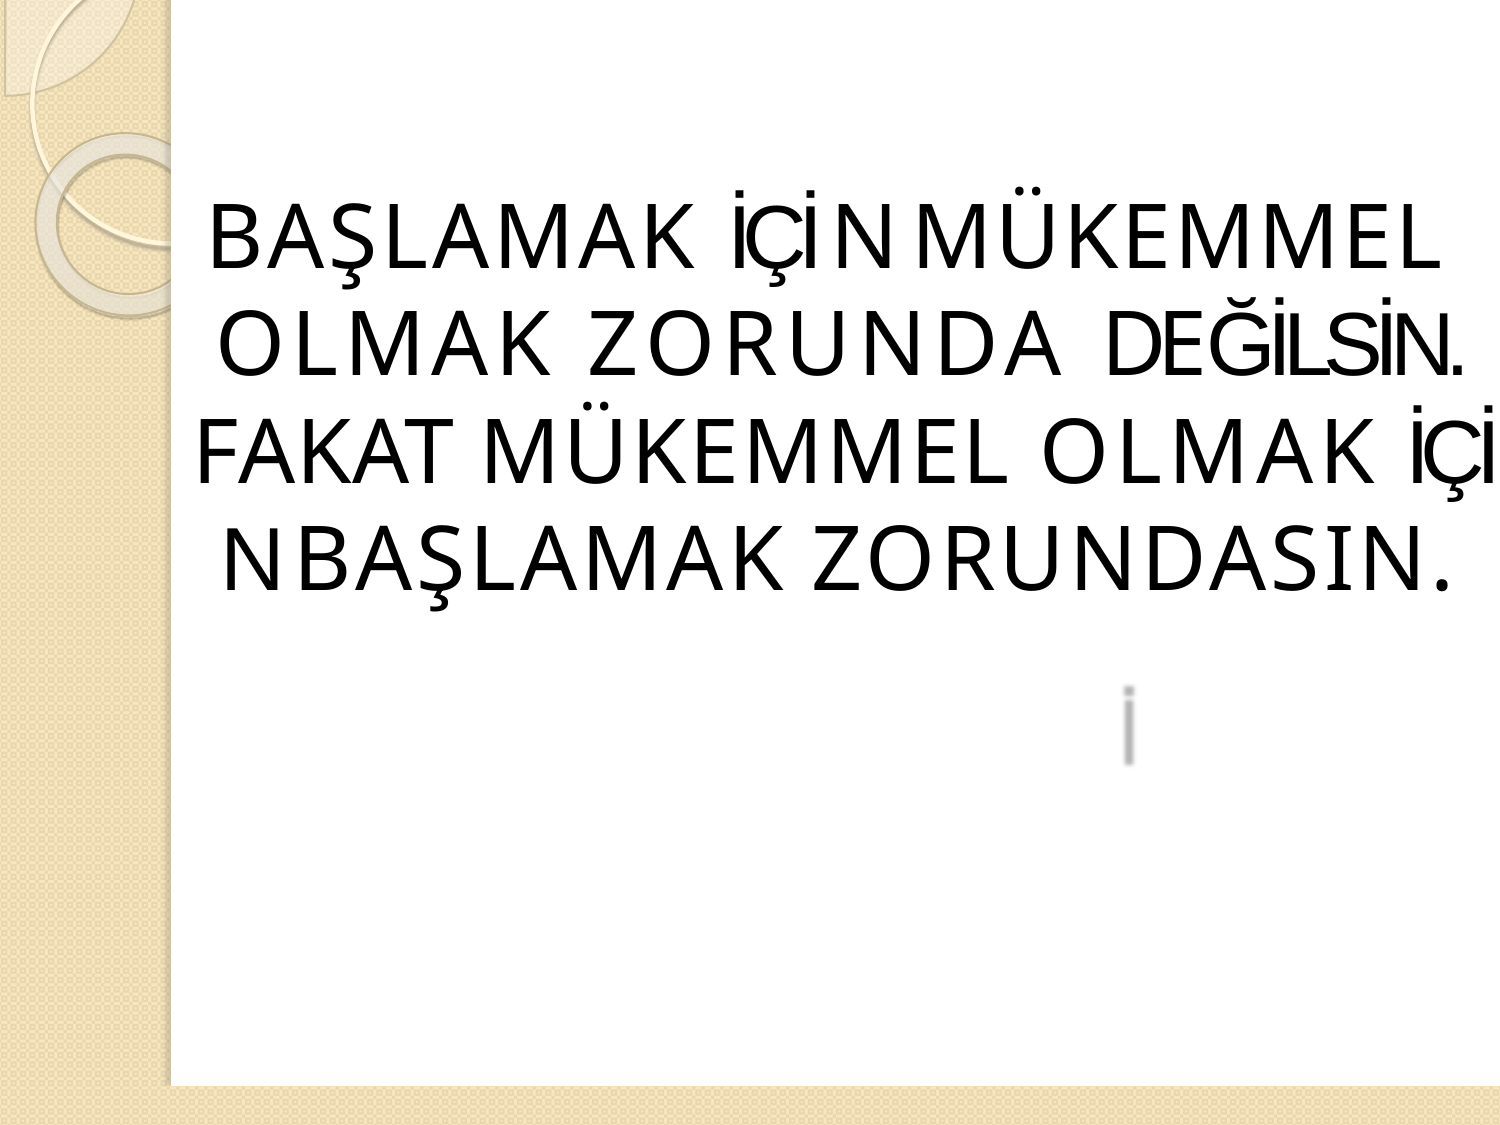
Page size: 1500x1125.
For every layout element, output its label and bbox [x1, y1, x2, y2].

text_box [4, 0, 1500, 1086]
picture [0, 0, 1500, 1125]
